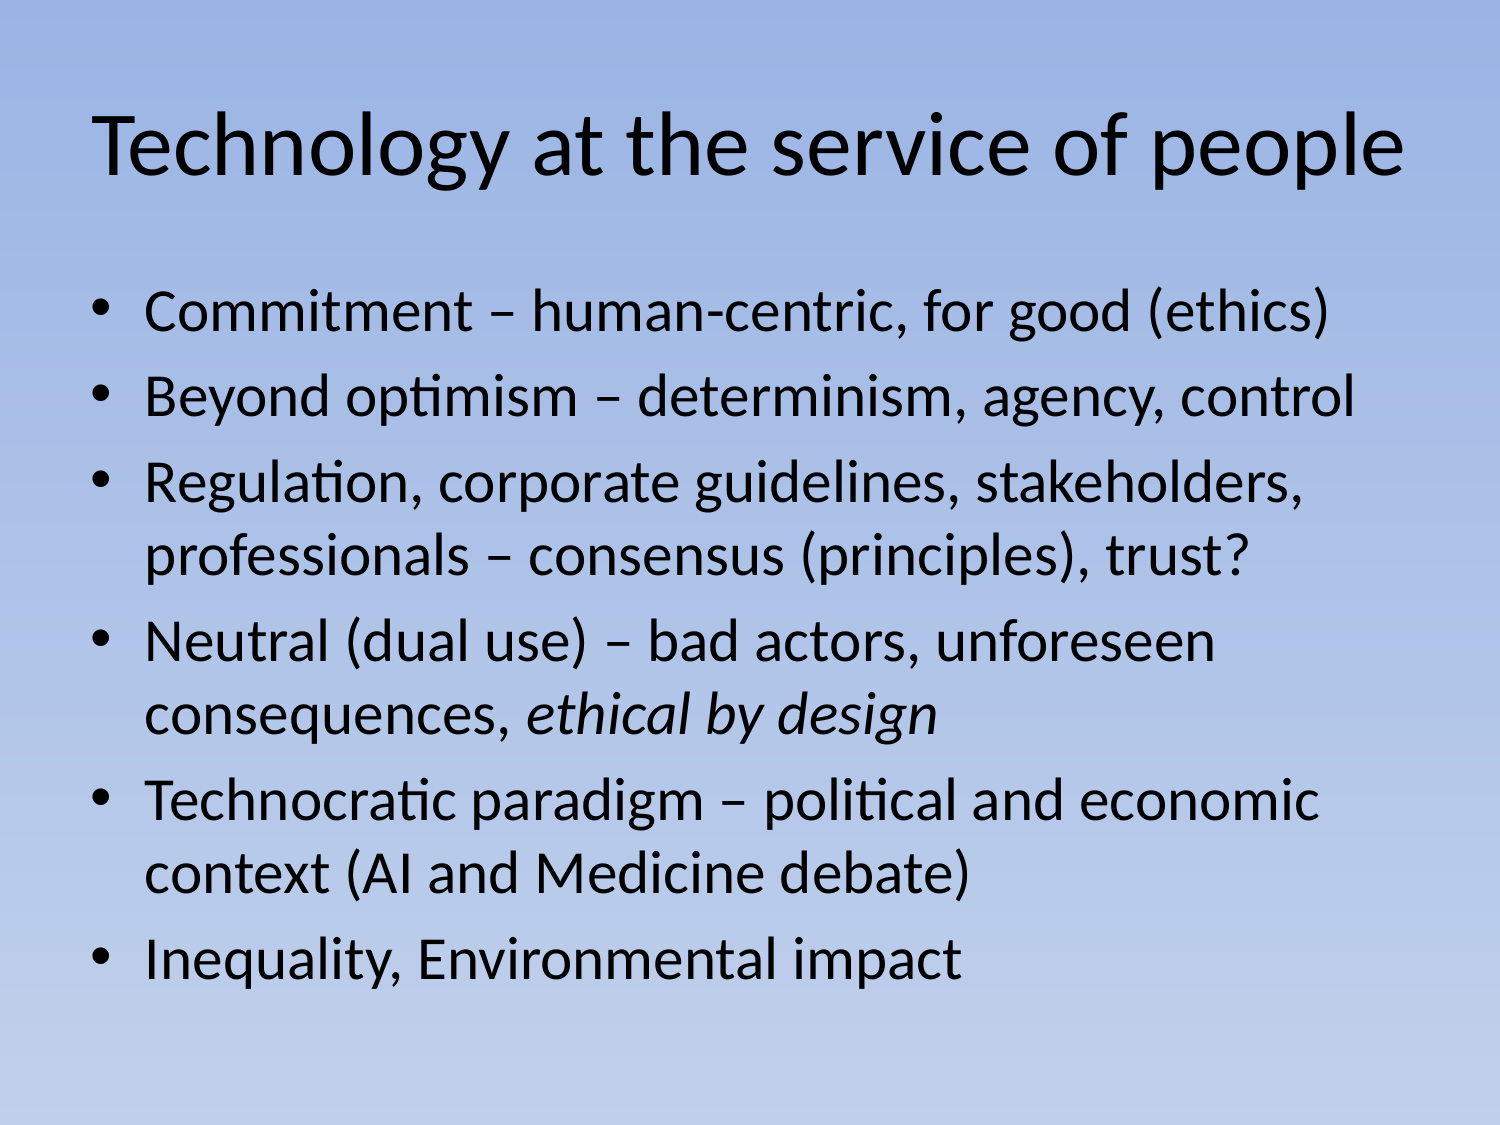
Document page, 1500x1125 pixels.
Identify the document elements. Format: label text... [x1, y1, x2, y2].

title Technology at the service of people [75, 45, 1425, 233]
list Commitment – human-centric, for good (ethics) Beyond optimism – determinism, agency, control Regulation, corporate guidelines, stakeholders, professionals – consensus (principles), trust? Neutral (dual use) – bad actors, unforeseen consequences, ethical by design Technocratic paradigm – political and economic context (AI and Medicine debate) Inequality, Environmental impact [75, 262, 1425, 1005]
